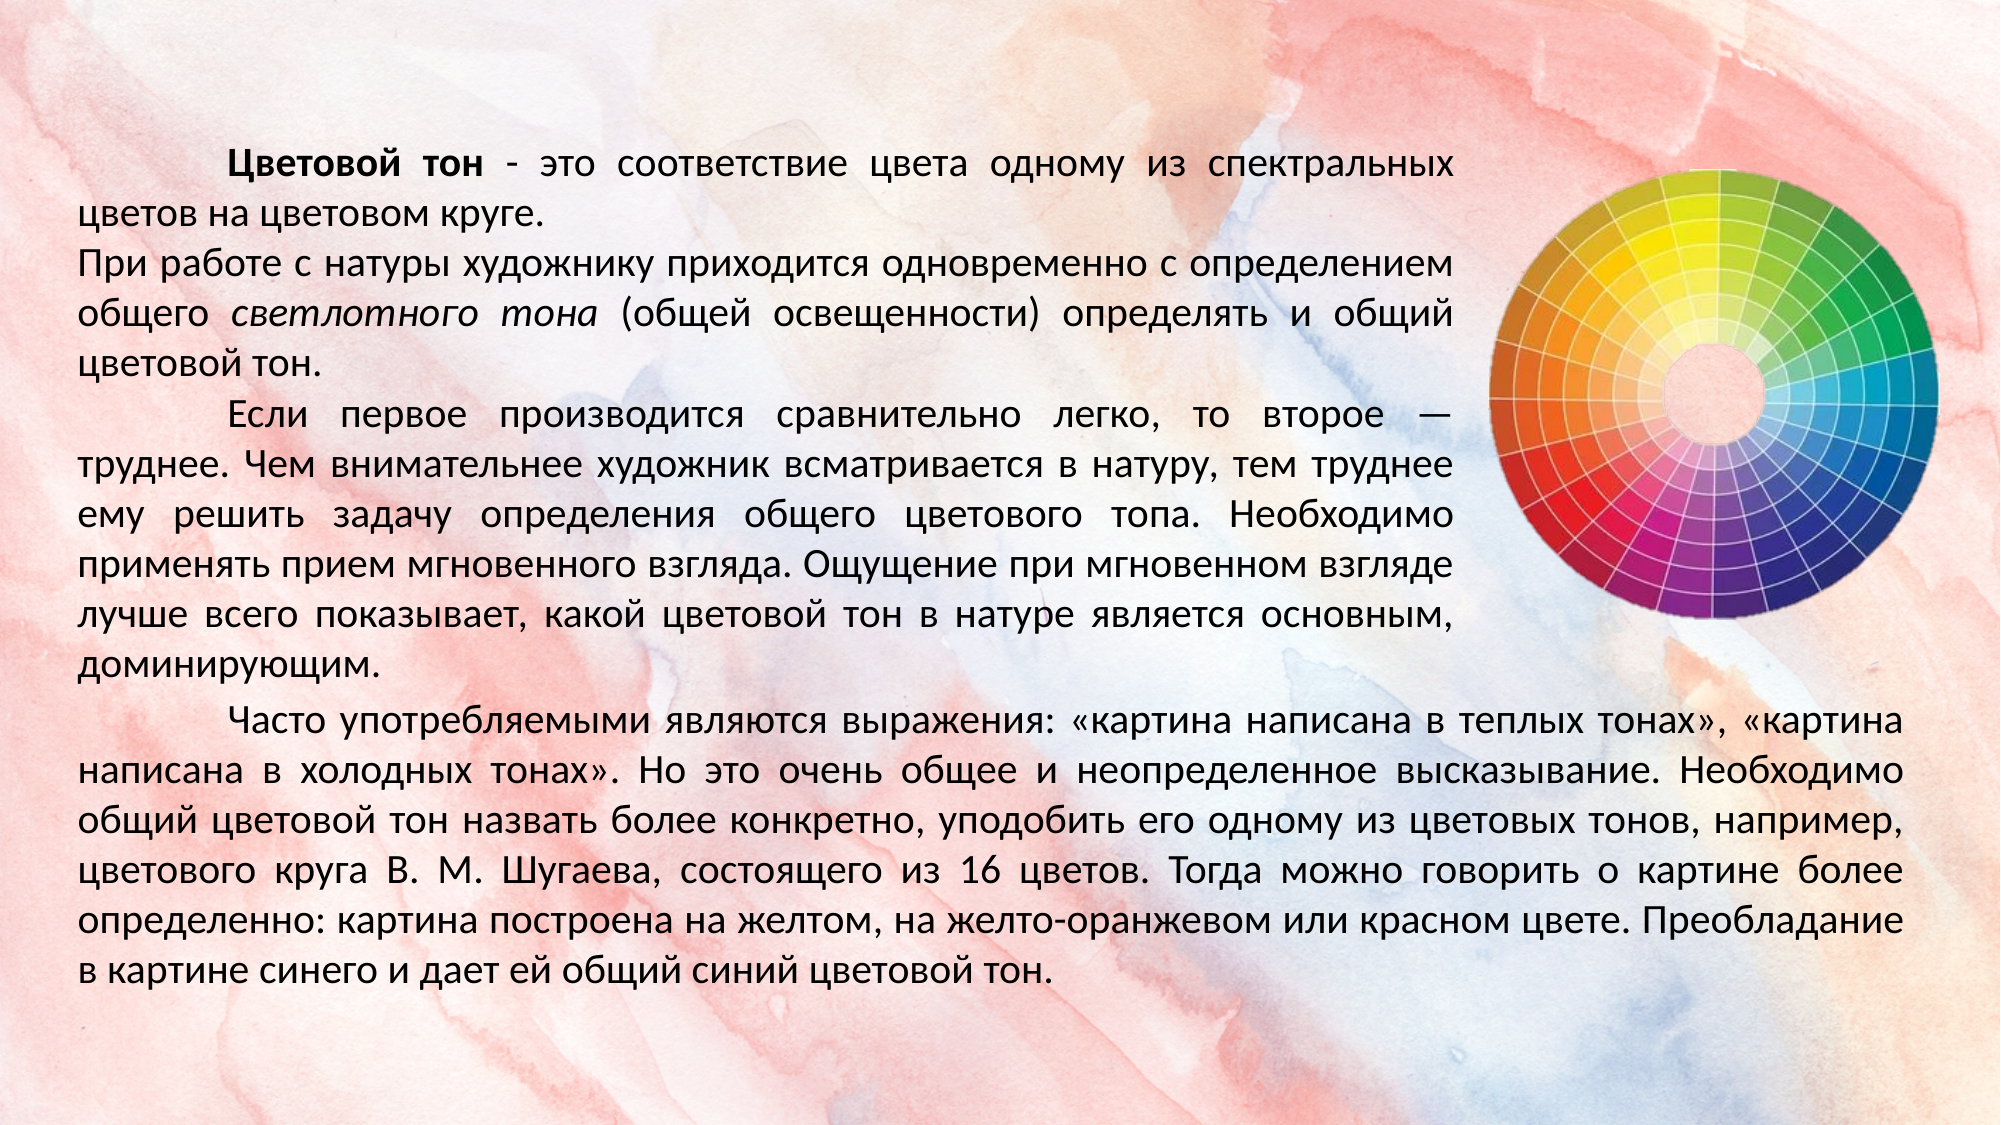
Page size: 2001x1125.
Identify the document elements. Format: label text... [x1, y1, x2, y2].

picture [1488, 169, 1940, 620]
text_box Часто употребляемыми являются выражения: «картина написана в теплых тонах», «картина написана в холодных тонах». Но это очень общее и неопределенное высказывание. Необходимо общий цветовой тон назвать более конкретно, уподобить его одному из цветовых тонов, например, цветового круга В. М. Шугаева, состоящего из 16 цветов. Тогда можно говорить о картине более определенно: картина построена на желтом, на желто-оранжевом или красном цвете. Преобладание в картине синего и дает ей общий синий цветовой тон. [62, 683, 1920, 999]
text_box Цветовой тон - это соответствие цвета одному из спектральных цветов на цветовом круге. При работе с натуры художнику приходится одновременно с определением общего светлотного тона (общей освещенности) определять и общий цветовой тон. [62, 127, 1470, 378]
text_box Если первое производится сравнительно легко, то второе — труднее. Чем внимательнее художник всматривается в натуру, тем труднее ему решить задачу определения общего цветового топа. Необходимо применять прием мгновенного взгляда. Ощущение при мгновенном взгляде лучше всего показывает, какой цветовой тон в натуре является основным, доминирующим. [62, 378, 1470, 683]
